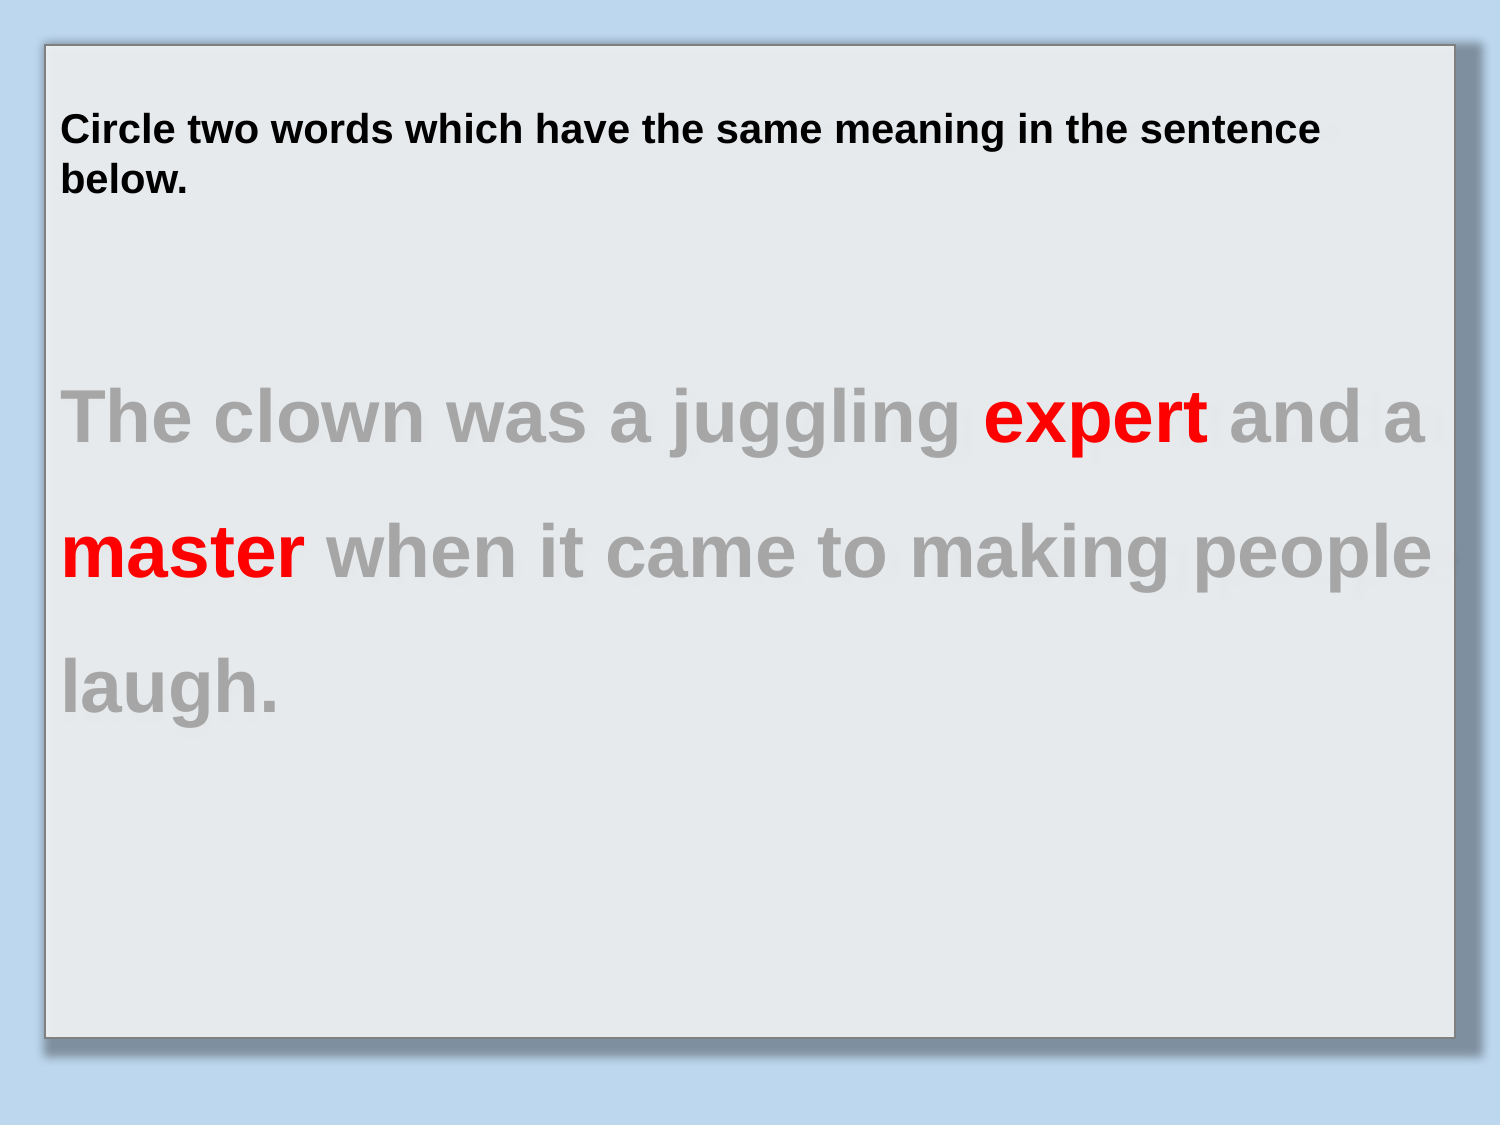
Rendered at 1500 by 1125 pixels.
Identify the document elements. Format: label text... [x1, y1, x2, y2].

text_box Circle two words which have the same meaning in the sentence below. The clown was a juggling expert and a master when it came to making people laugh. [44, 44, 1456, 1039]
